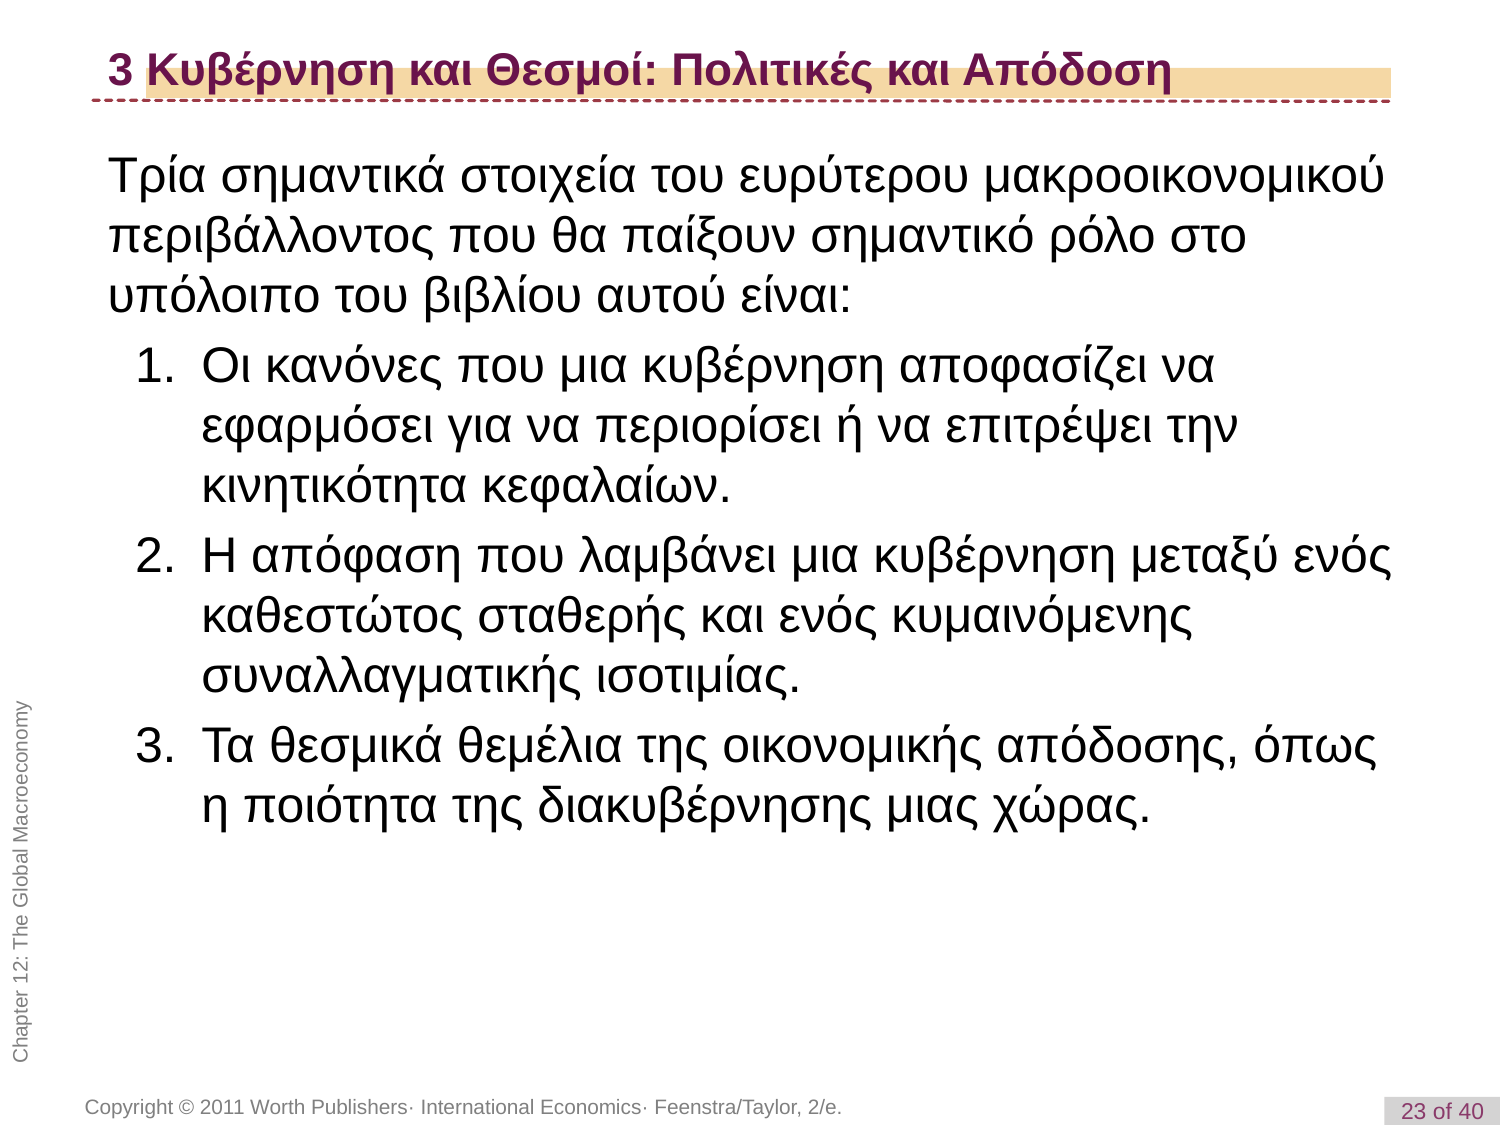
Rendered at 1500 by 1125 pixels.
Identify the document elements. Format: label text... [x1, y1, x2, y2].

title 3 Κυβέρνηση και Θεσμοί: Πολιτικές και Απόδοση [92, 0, 1500, 135]
text_box Τρία σημαντικά στοιχεία του ευρύτερου μακροοικονομικού περιβάλλοντος που θα παίξουν σημαντικό ρόλο στο υπόλοιπο του βιβλίου αυτού είναι: Οι κανόνες που μια κυβέρνηση αποφασίζει να εφαρμόσει για να περιορίσει ή να επιτρέψει την κινητικότητα κεφαλαίων. Η απόφαση που λαμβάνει μια κυβέρνηση μεταξύ ενός καθεστώτος σταθερής και ενός κυμαινόμενης συναλλαγματικής ισοτιμίας. Τα θεσμικά θεμέλια της οικονομικής απόδοσης, όπως η ποιότητα της διακυβέρνησης μιας χώρας. [92, 135, 1424, 840]
